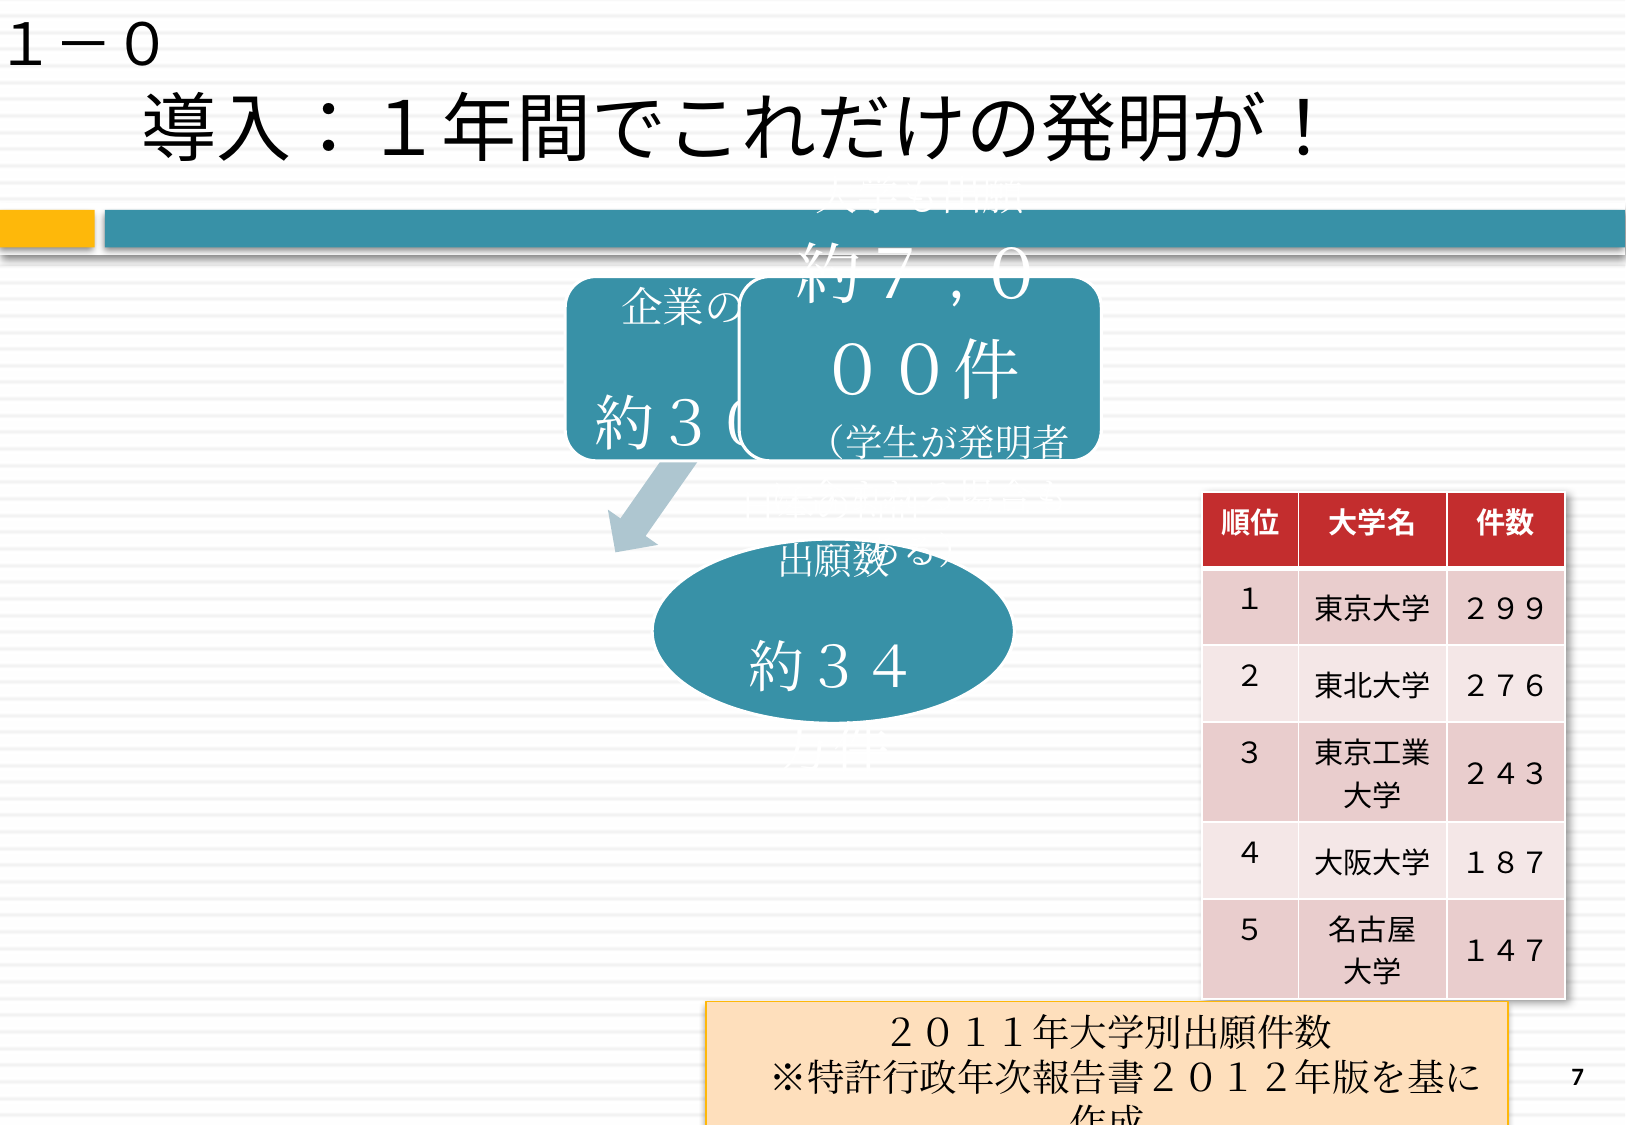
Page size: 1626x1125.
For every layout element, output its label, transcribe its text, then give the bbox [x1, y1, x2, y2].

slide_number 7 [1530, 1058, 1625, 1099]
text_box ２０１１年大学別出願件数 ※特許行政年次報告書２０１２年版を基に作成 [705, 1010, 1509, 1125]
text_box １－０ [0, 0, 187, 85]
text_box 導入：１年間でこれだけの発明が！ [127, 66, 1406, 185]
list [108, 262, 1559, 1001]
